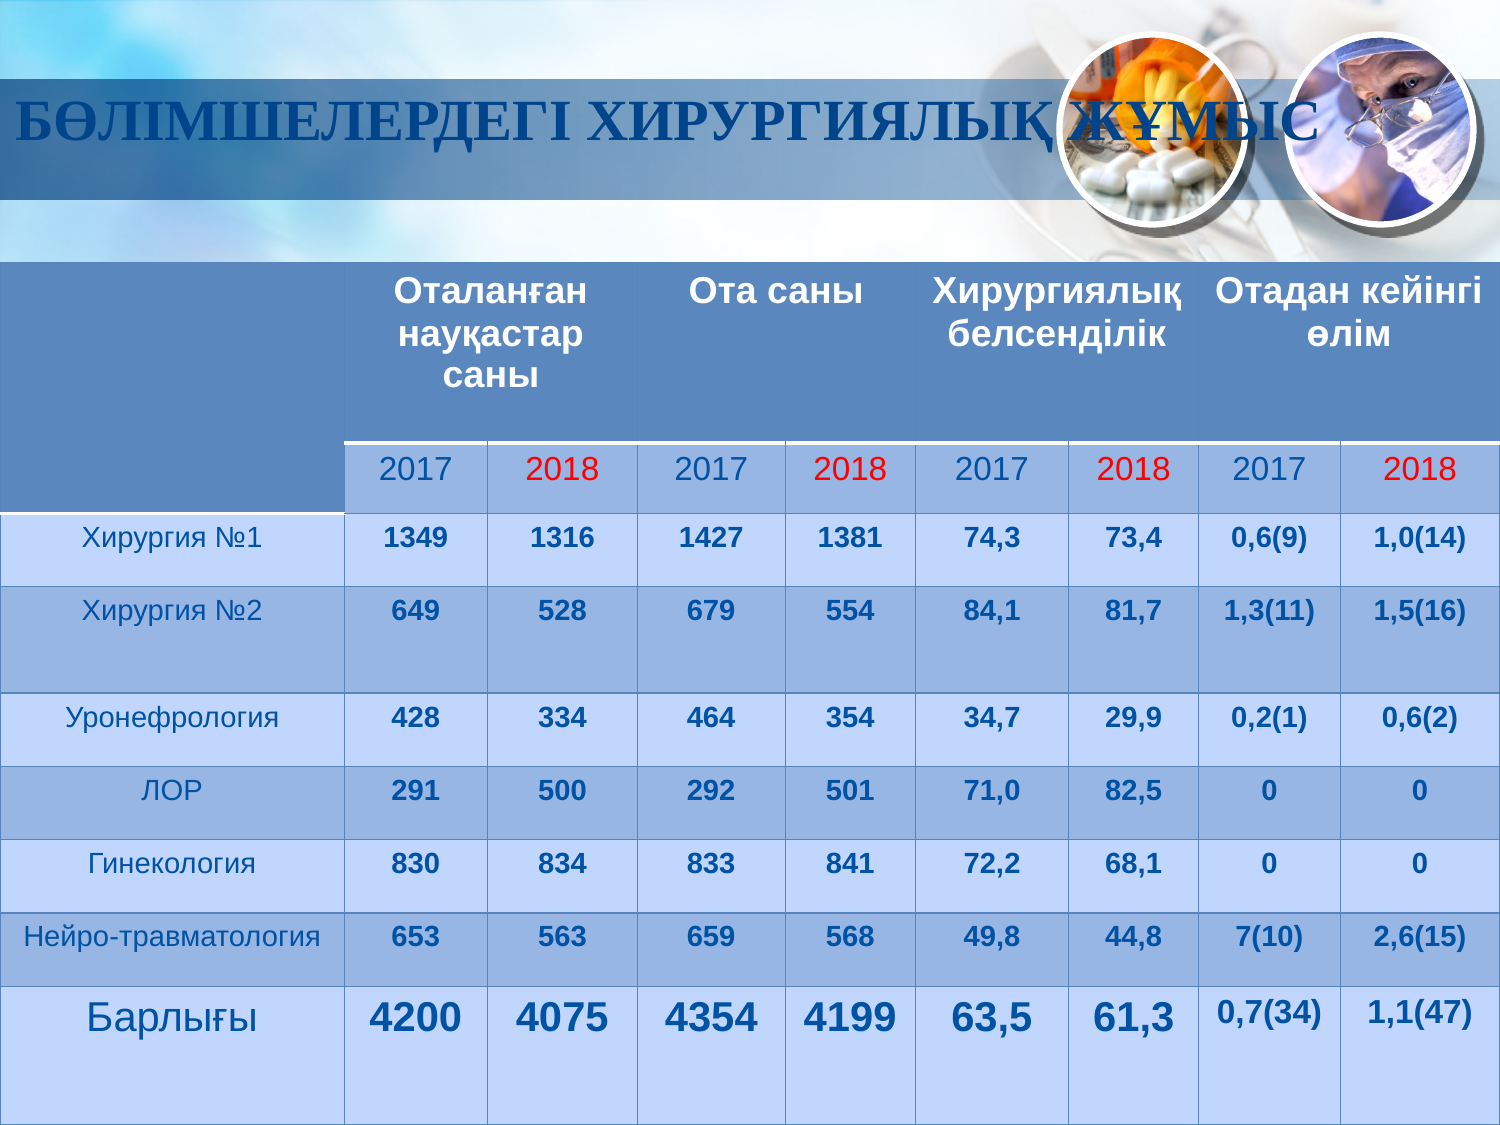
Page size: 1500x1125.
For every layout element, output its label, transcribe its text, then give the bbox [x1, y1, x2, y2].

table_cell 833 [638, 840, 785, 912]
table_cell 568 [786, 914, 915, 986]
table_cell 84,1 [916, 587, 1068, 692]
table_cell 1381 [786, 514, 915, 586]
table_cell 81,7 [1069, 587, 1198, 692]
picture [1080, 38, 1225, 77]
table_cell 2018 [1069, 445, 1198, 513]
table_cell 1,0(14) [1341, 514, 1499, 586]
table_cell 1,5(16) [1341, 587, 1499, 692]
table_cell 4199 [786, 987, 915, 1124]
table_cell 82,5 [1069, 767, 1198, 839]
picture [1308, 38, 1470, 221]
table_cell 0,6(2) [1341, 694, 1499, 766]
table_cell 2018 [786, 445, 915, 513]
table_cell 0 [1199, 840, 1340, 912]
table_cell ЛОР [1, 767, 344, 839]
table_cell 0 [1341, 840, 1499, 912]
table_cell 61,3 [1069, 987, 1198, 1124]
table_header Отадан кейінгі өлім [1199, 263, 1499, 441]
table_cell Нейро-травматология [1, 914, 344, 986]
table_cell 291 [345, 767, 487, 839]
table_cell 49,8 [916, 914, 1068, 986]
table_cell 649 [345, 587, 487, 692]
table_cell 528 [488, 587, 637, 692]
table_cell 2,6(15) [1341, 914, 1499, 986]
table_cell 501 [786, 767, 915, 839]
table_header Хирургиялық белсенділік [916, 263, 1198, 441]
table_cell 841 [786, 840, 915, 912]
table_cell 679 [638, 587, 785, 692]
table_cell Барлығы [1, 987, 344, 1124]
table_cell 1349 [345, 514, 487, 586]
table_cell 2017 [916, 445, 1068, 513]
table_cell 4075 [488, 987, 637, 1124]
table_cell 68,1 [1069, 840, 1198, 912]
table_cell 500 [488, 767, 637, 839]
table_cell 4354 [638, 987, 785, 1124]
table_cell 834 [488, 840, 637, 912]
table_cell 0,2(1) [1199, 694, 1340, 766]
table_cell 554 [786, 587, 915, 692]
table_cell Уронефрология [1, 694, 344, 766]
title Бөлімшелердегі хирургиялық жұмыс [0, 77, 1351, 262]
table_cell 2017 [345, 445, 487, 513]
table_cell 34,7 [916, 694, 1068, 766]
table_cell 1316 [488, 514, 637, 586]
table_cell 72,2 [916, 840, 1068, 912]
table_cell 73,4 [1069, 514, 1198, 586]
table_cell 0,7(34) [1199, 987, 1340, 1124]
table_header Ота саны [638, 263, 915, 441]
table_cell 2018 [488, 445, 637, 513]
table_cell 653 [345, 914, 487, 986]
table_header Оталанған науқастар саны [345, 263, 637, 441]
table_cell 0 [1341, 767, 1499, 839]
table_cell 354 [786, 694, 915, 766]
table_cell 830 [345, 840, 487, 912]
table_cell 0 [1199, 767, 1340, 839]
table_cell 74,3 [916, 514, 1068, 586]
table_cell Хирургия №1 [1, 515, 344, 586]
table_cell 1,1(47) [1341, 987, 1499, 1124]
table_cell 563 [488, 914, 637, 986]
table_cell 1,3(11) [1199, 587, 1340, 692]
table_cell 2018 [1341, 445, 1499, 513]
table_cell 464 [638, 694, 785, 766]
table_cell Гинекология [1, 840, 344, 912]
table_header [1, 263, 344, 512]
table_cell 2017 [1199, 445, 1340, 513]
table_cell 428 [345, 694, 487, 766]
table_cell 292 [638, 767, 785, 839]
table_cell 71,0 [916, 767, 1068, 839]
table_cell 7(10) [1199, 914, 1340, 986]
table_cell Хирургия №2 [1, 587, 344, 692]
table_cell 29,9 [1069, 694, 1198, 766]
table_cell 44,8 [1069, 914, 1198, 986]
table_cell 4200 [345, 987, 487, 1124]
picture [0, 0, 1500, 262]
table_cell 1427 [638, 514, 785, 586]
table_cell 0,6(9) [1199, 514, 1340, 586]
table_cell 659 [638, 914, 785, 986]
table_cell 334 [488, 694, 637, 766]
table_cell 63,5 [916, 987, 1068, 1124]
table_cell 2017 [638, 445, 785, 513]
